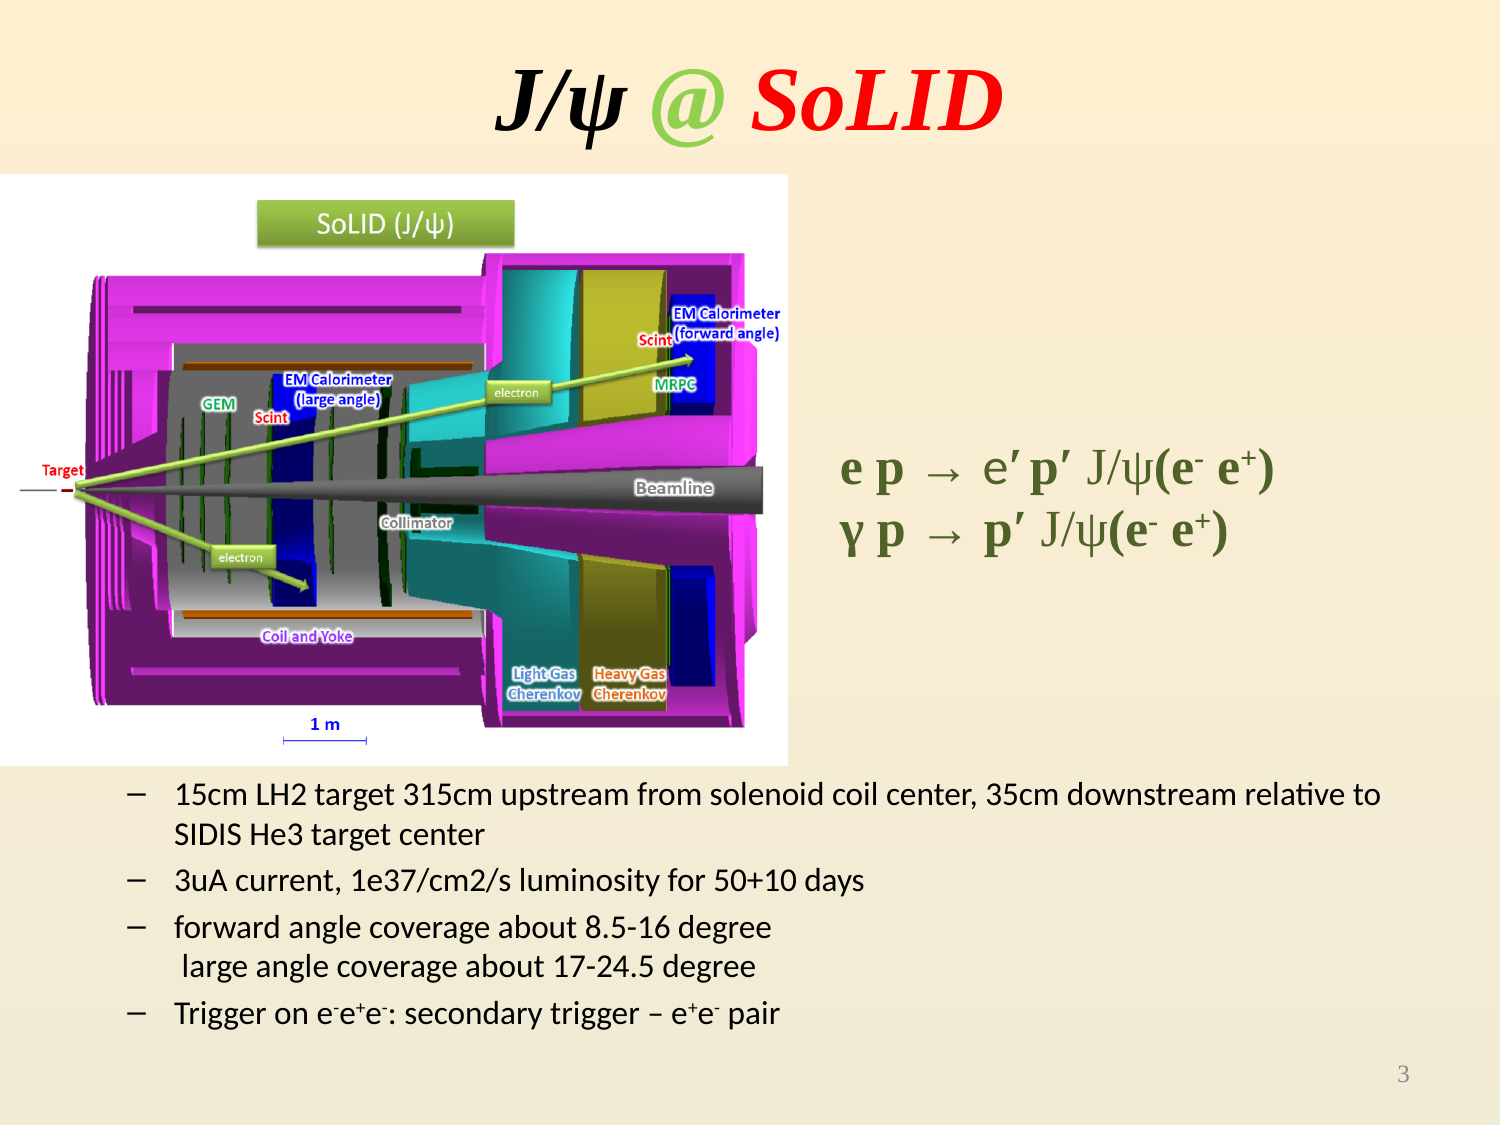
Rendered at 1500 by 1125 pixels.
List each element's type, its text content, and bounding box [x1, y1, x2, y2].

picture [0, 174, 788, 766]
title J/ψ @ SoLID [75, 0, 1425, 188]
text_box e p → e′ p′ J/ψ(e- e+) γ p → p′ J/ψ(e- e+) [824, 424, 1438, 565]
text_box 15cm LH2 target 315cm upstream from solenoid coil center, 35cm downstream relative to SIDIS He3 target center 3uA current, 1e37/cm2/s luminosity for 50+10 days forward angle coverage about 8.5-16 degree large angle coverage about 17-24.5 degree Trigger on e-e+e-: secondary trigger – e+e- pair [37, 717, 1425, 1125]
